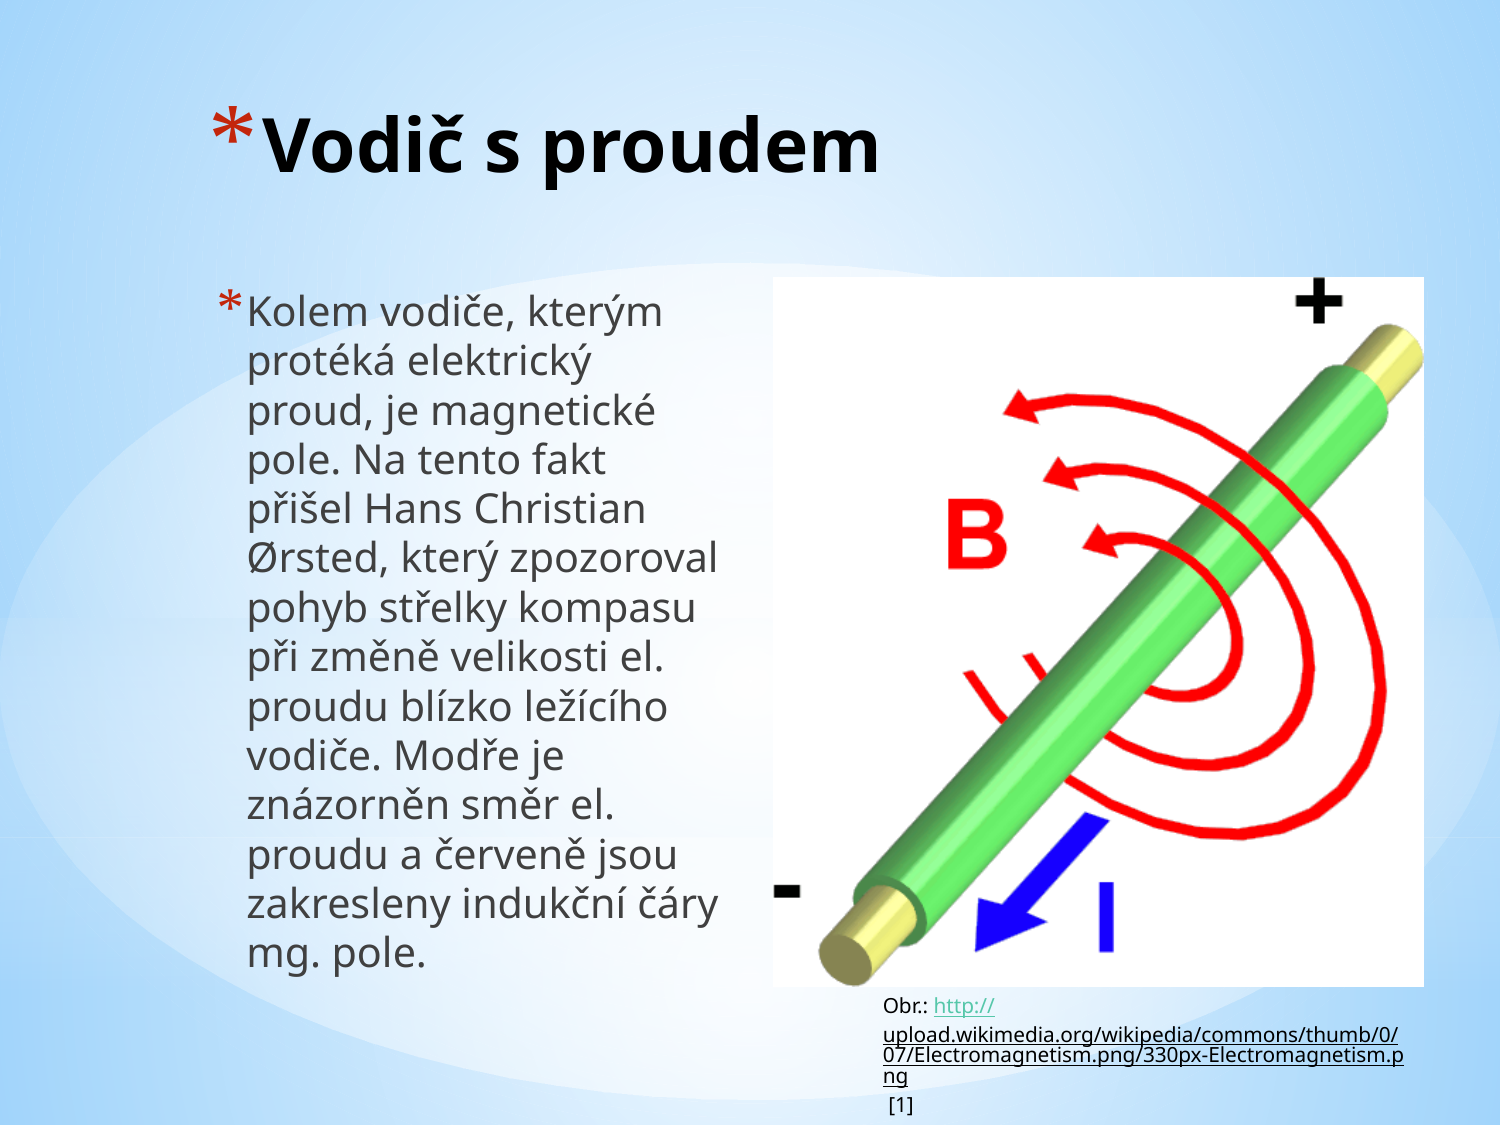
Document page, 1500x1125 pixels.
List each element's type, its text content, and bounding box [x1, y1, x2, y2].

list Kolem vodiče, kterým protéká elektrický proud, je magnetické pole. Na tento fakt přišel Hans Christian Ørsted, který zpozoroval pohyb střelky kompasu při změně velikosti el. proudu blízko ležícího vodiče. Modře je znázorněn směr el. proudu a červeně jsou zakresleny indukční čáry mg. pole. [194, 277, 739, 1012]
text_box Obr.: http://upload.wikimedia.org/wikipedia/commons/thumb/0/07/Electromagnetism.png/330px-Electromagnetism.png [1] [868, 993, 1424, 1082]
title Vodič s proudem [194, 90, 1264, 278]
picture [773, 277, 1424, 987]
